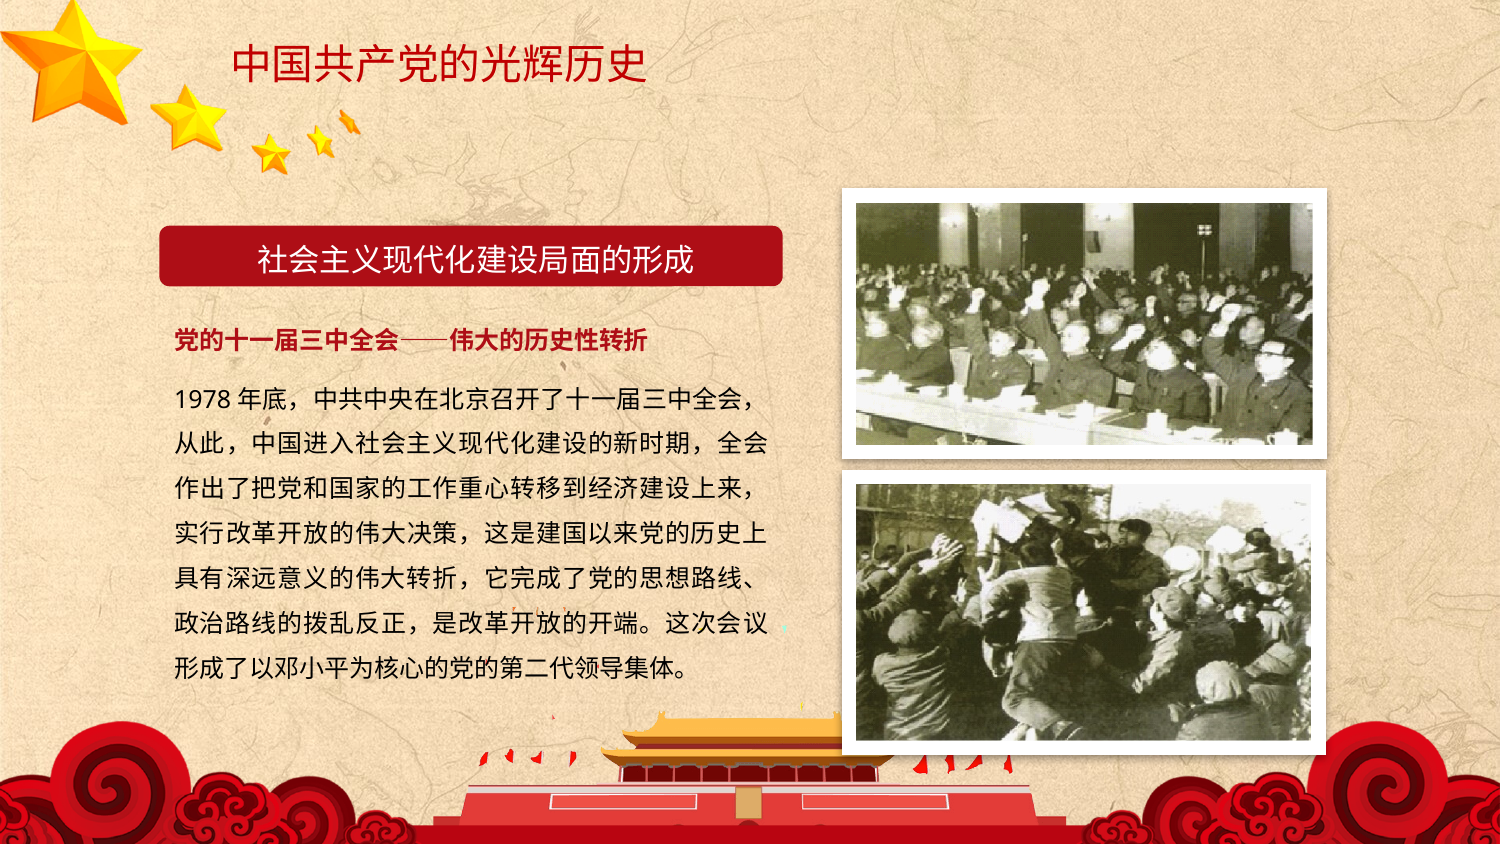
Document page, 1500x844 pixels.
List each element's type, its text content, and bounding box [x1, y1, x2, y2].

text_box [157, 223, 785, 289]
text_box 社会主义现代化建设局面的形成 [192, 214, 768, 286]
text_box 党的十一届三中全会――伟大的历史性转折 [159, 302, 736, 360]
text_box 1978年底，中共中央在北京召开了十一届三中全会，从此，中国进入社会主义现代化建设的新时期，全会作出了把党和国家的工作重心转移到经济建设上来，实行改革开放的伟大决策，这是建国以来党的历史上具有深远意义的伟大转折，它完成了党的思想路线、政治路线的拨乱反正，是改革开放的开端。这次会议形成了以邓小平为核心的党的第二代领导集体。 [159, 360, 783, 690]
picture [0, 0, 1500, 844]
